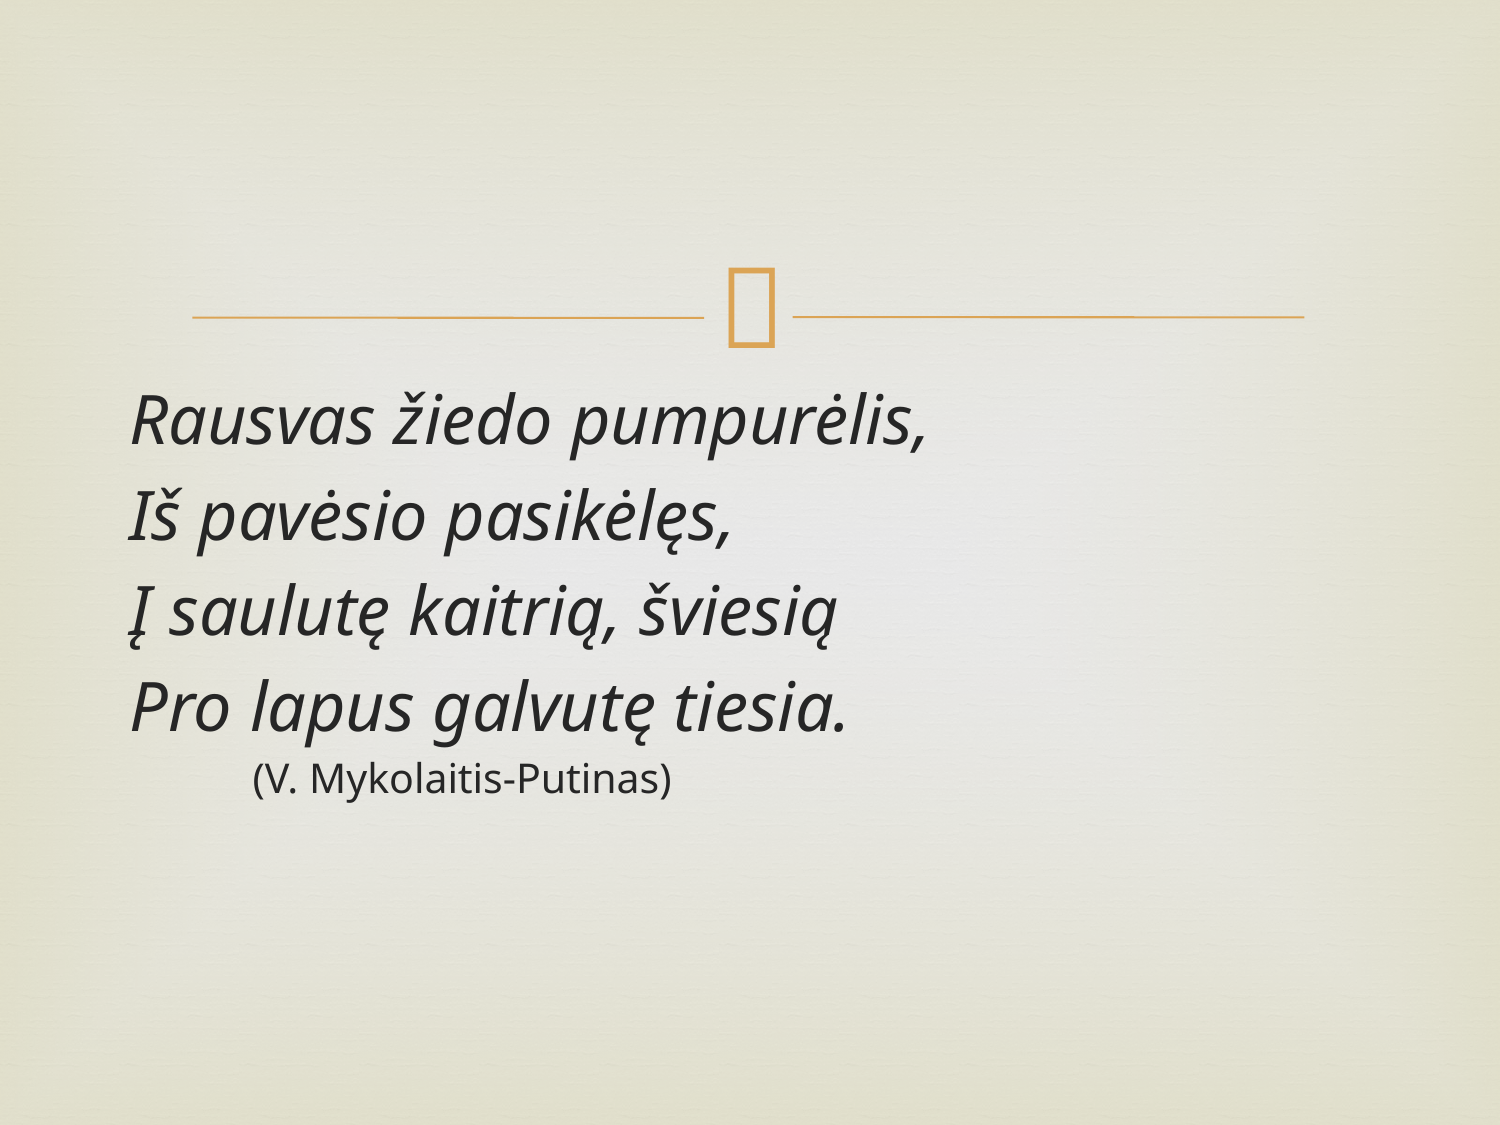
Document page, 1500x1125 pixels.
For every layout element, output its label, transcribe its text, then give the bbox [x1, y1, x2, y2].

list Rausvas žiedo pumpurėlis, Iš pavėsio pasikėlęs, Į saulutę kaitrią, šviesią Pro lapus galvutę tiesia. (V. Mykolaitis-Putinas) [114, 368, 1386, 1005]
